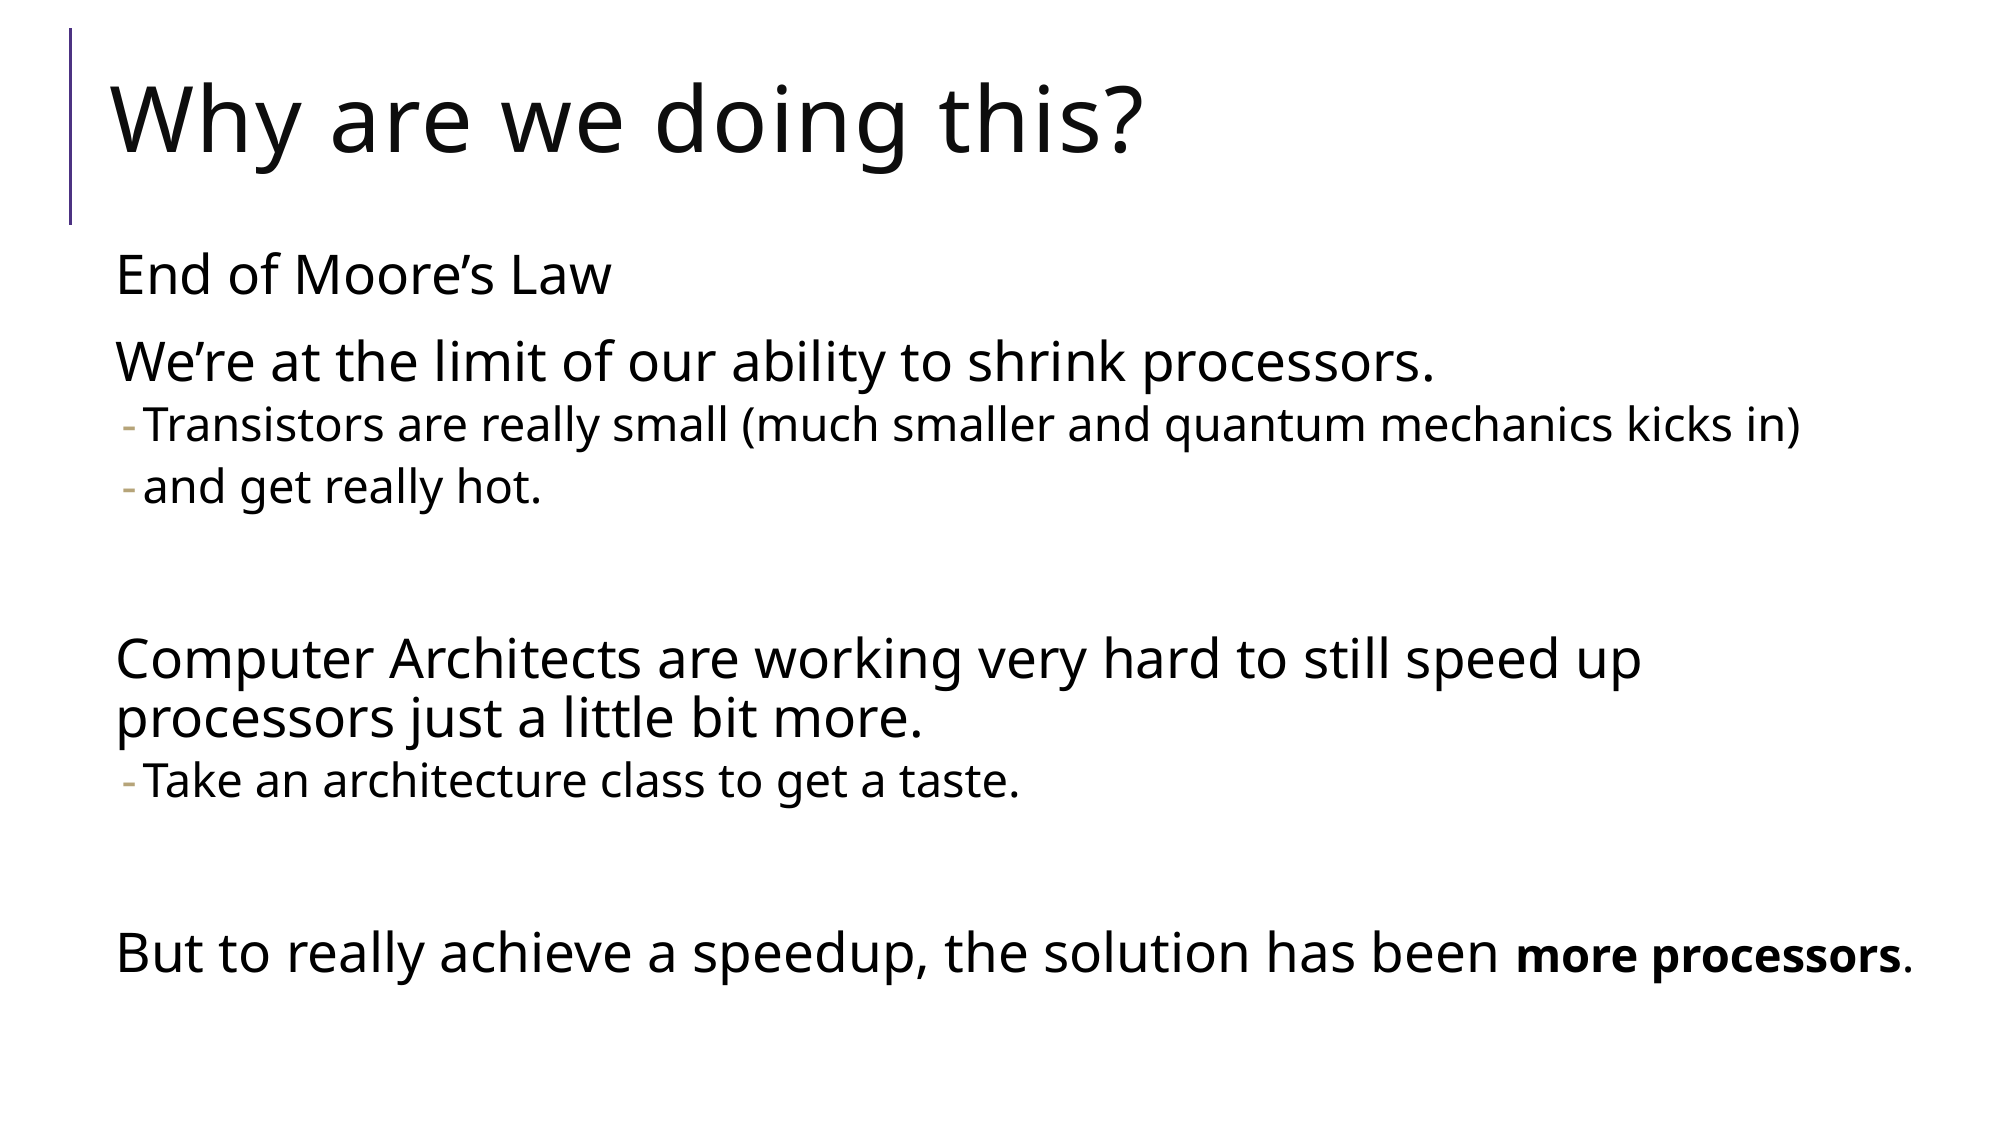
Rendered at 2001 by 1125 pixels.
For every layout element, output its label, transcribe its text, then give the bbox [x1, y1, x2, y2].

list End of Moore’s Law We’re at the limit of our ability to shrink processors. Transistors are really small (much smaller and quantum mechanics kicks in) and get really hot. Computer Architects are working very hard to still speed up processors just a little bit more. Take an architecture class to get a taste. But to really achieve a speedup, the solution has been more processors. [94, 240, 1930, 1035]
title Why are we doing this? [94, 43, 1930, 210]
